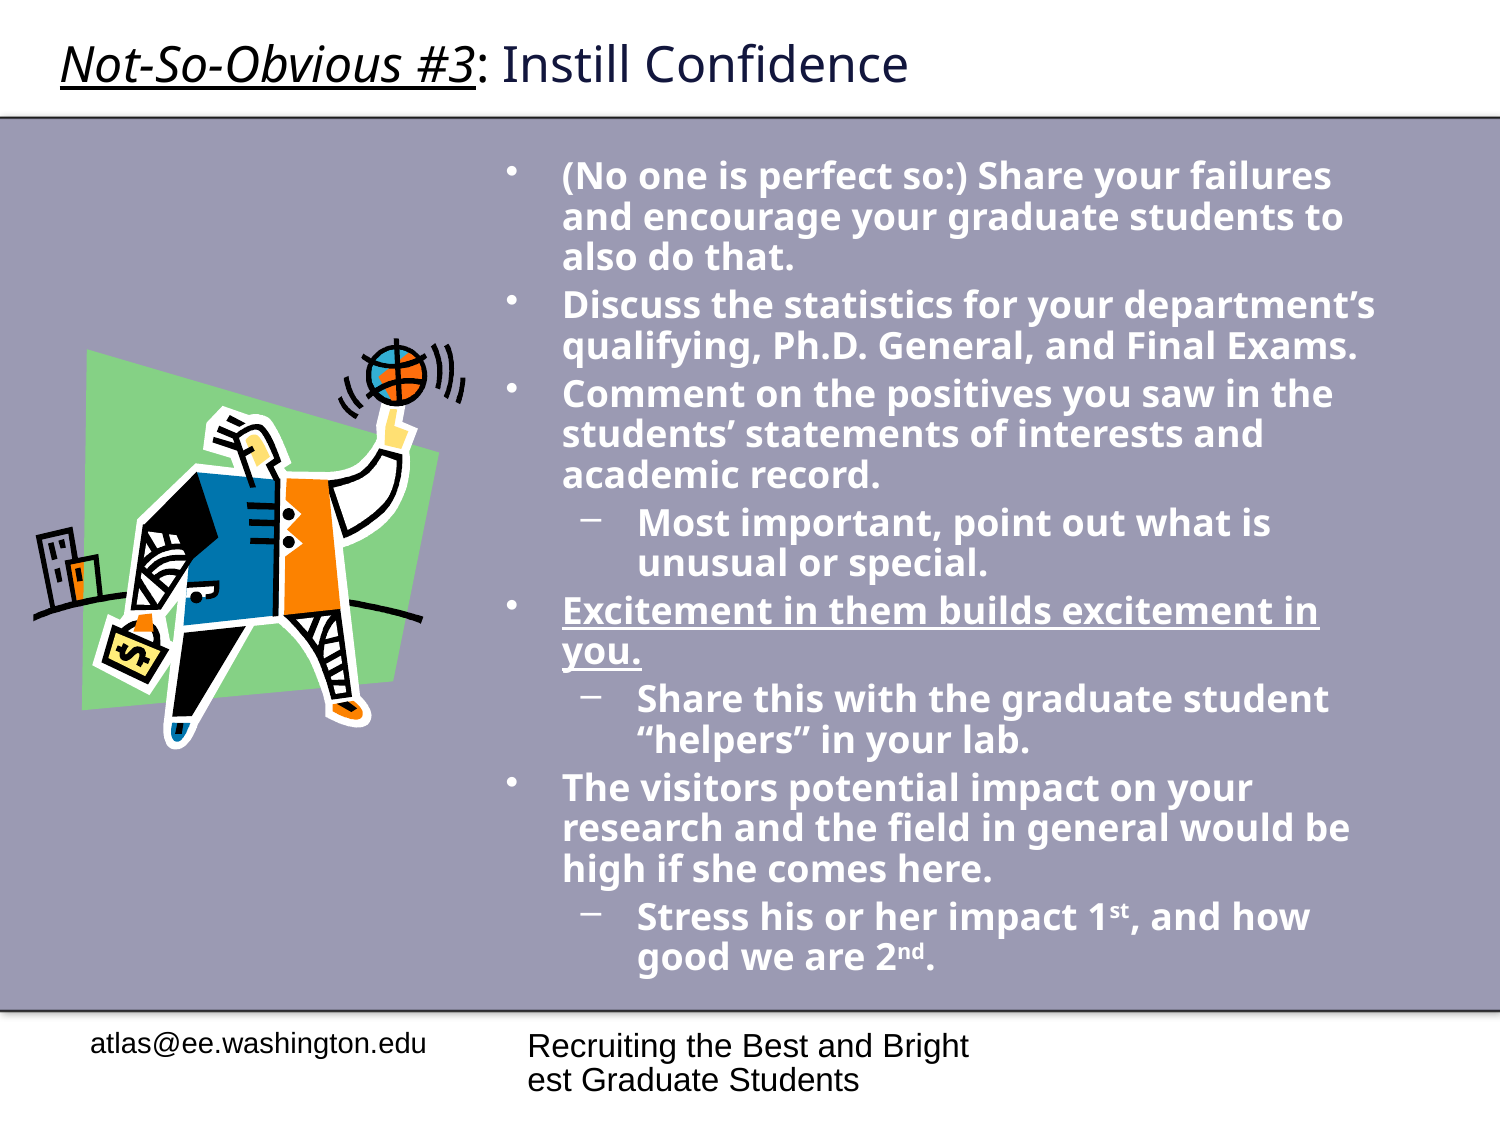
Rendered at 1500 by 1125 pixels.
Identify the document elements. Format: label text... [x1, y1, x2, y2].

list (No one is perfect so:) Share your failures and encourage your graduate students to also do that. Discuss the statistics for your department’s qualifying, Ph.D. General, and Final Exams. Comment on the positives you saw in the students’ statements of interests and academic record. Most important, point out what is unusual or special. Excitement in them builds excitement in you. Share this with the graduate student “helpers” in your lab. The visitors potential impact on your research and the field in general would be high if she comes here. Stress his or her impact 1st, and how good we are 2nd. [490, 149, 1421, 976]
picture [0, 0, 1500, 1125]
title Not-So-Obvious #3: Instill Confidence [44, 12, 1395, 113]
footer Recruiting the Best and Brightest Graduate Students [512, 1016, 988, 1096]
slide_number atlas@ee.washington.edu [74, 1016, 460, 1096]
